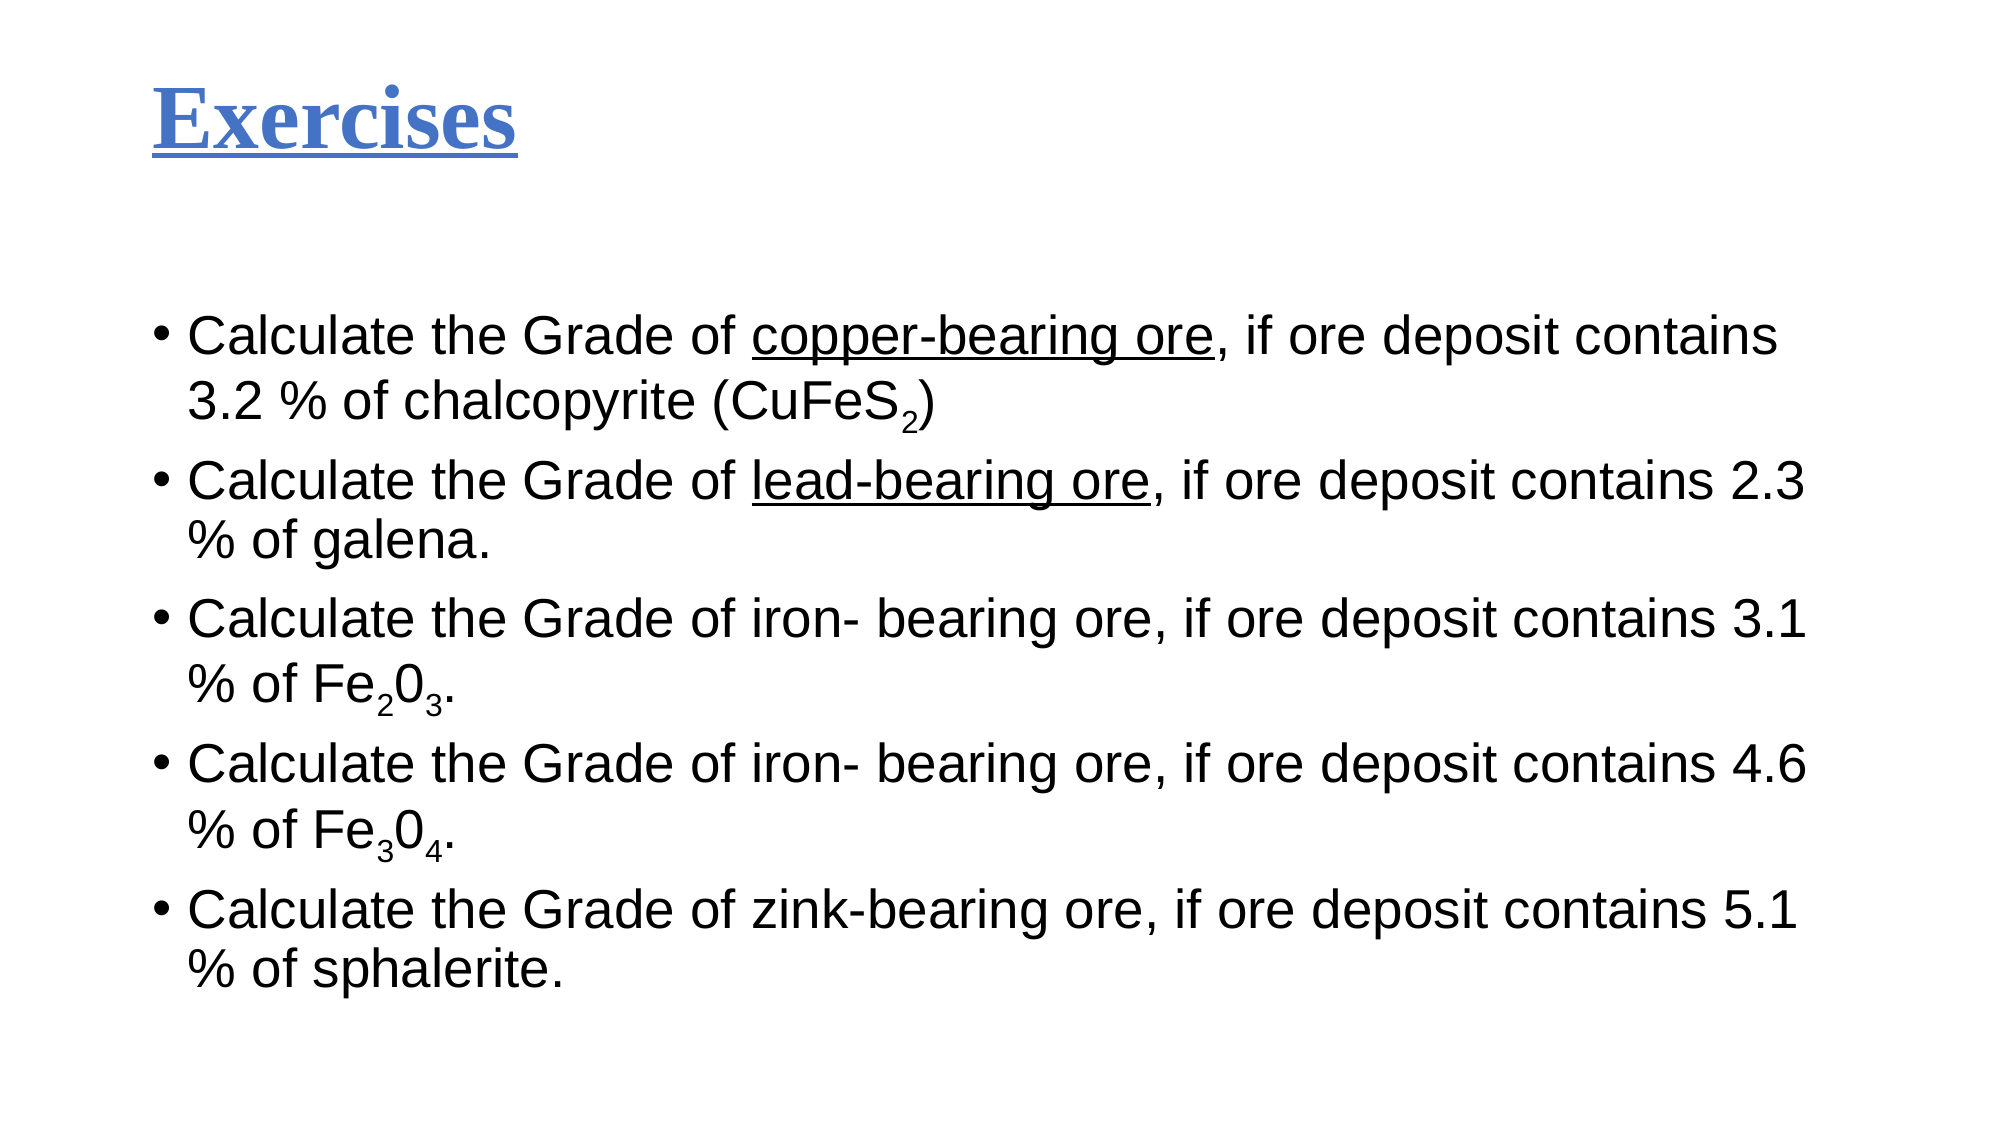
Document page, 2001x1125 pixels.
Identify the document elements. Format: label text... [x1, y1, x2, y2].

title Exercises [137, 59, 1863, 278]
list Calculate the Grade of copper-bearing ore, if ore deposit contains 3.2 % of chalcopyrite (CuFeS2) Calculate the Grade of lead-bearing ore, if ore deposit contains 2.3 % of galena. Calculate the Grade of iron- bearing ore, if ore deposit contains 3.1 % of Fe203. Calculate the Grade of iron- bearing ore, if ore deposit contains 4.6 % of Fe304. Calculate the Grade of zink-bearing ore, if ore deposit contains 5.1 % of sphalerite. [137, 299, 1863, 1014]
